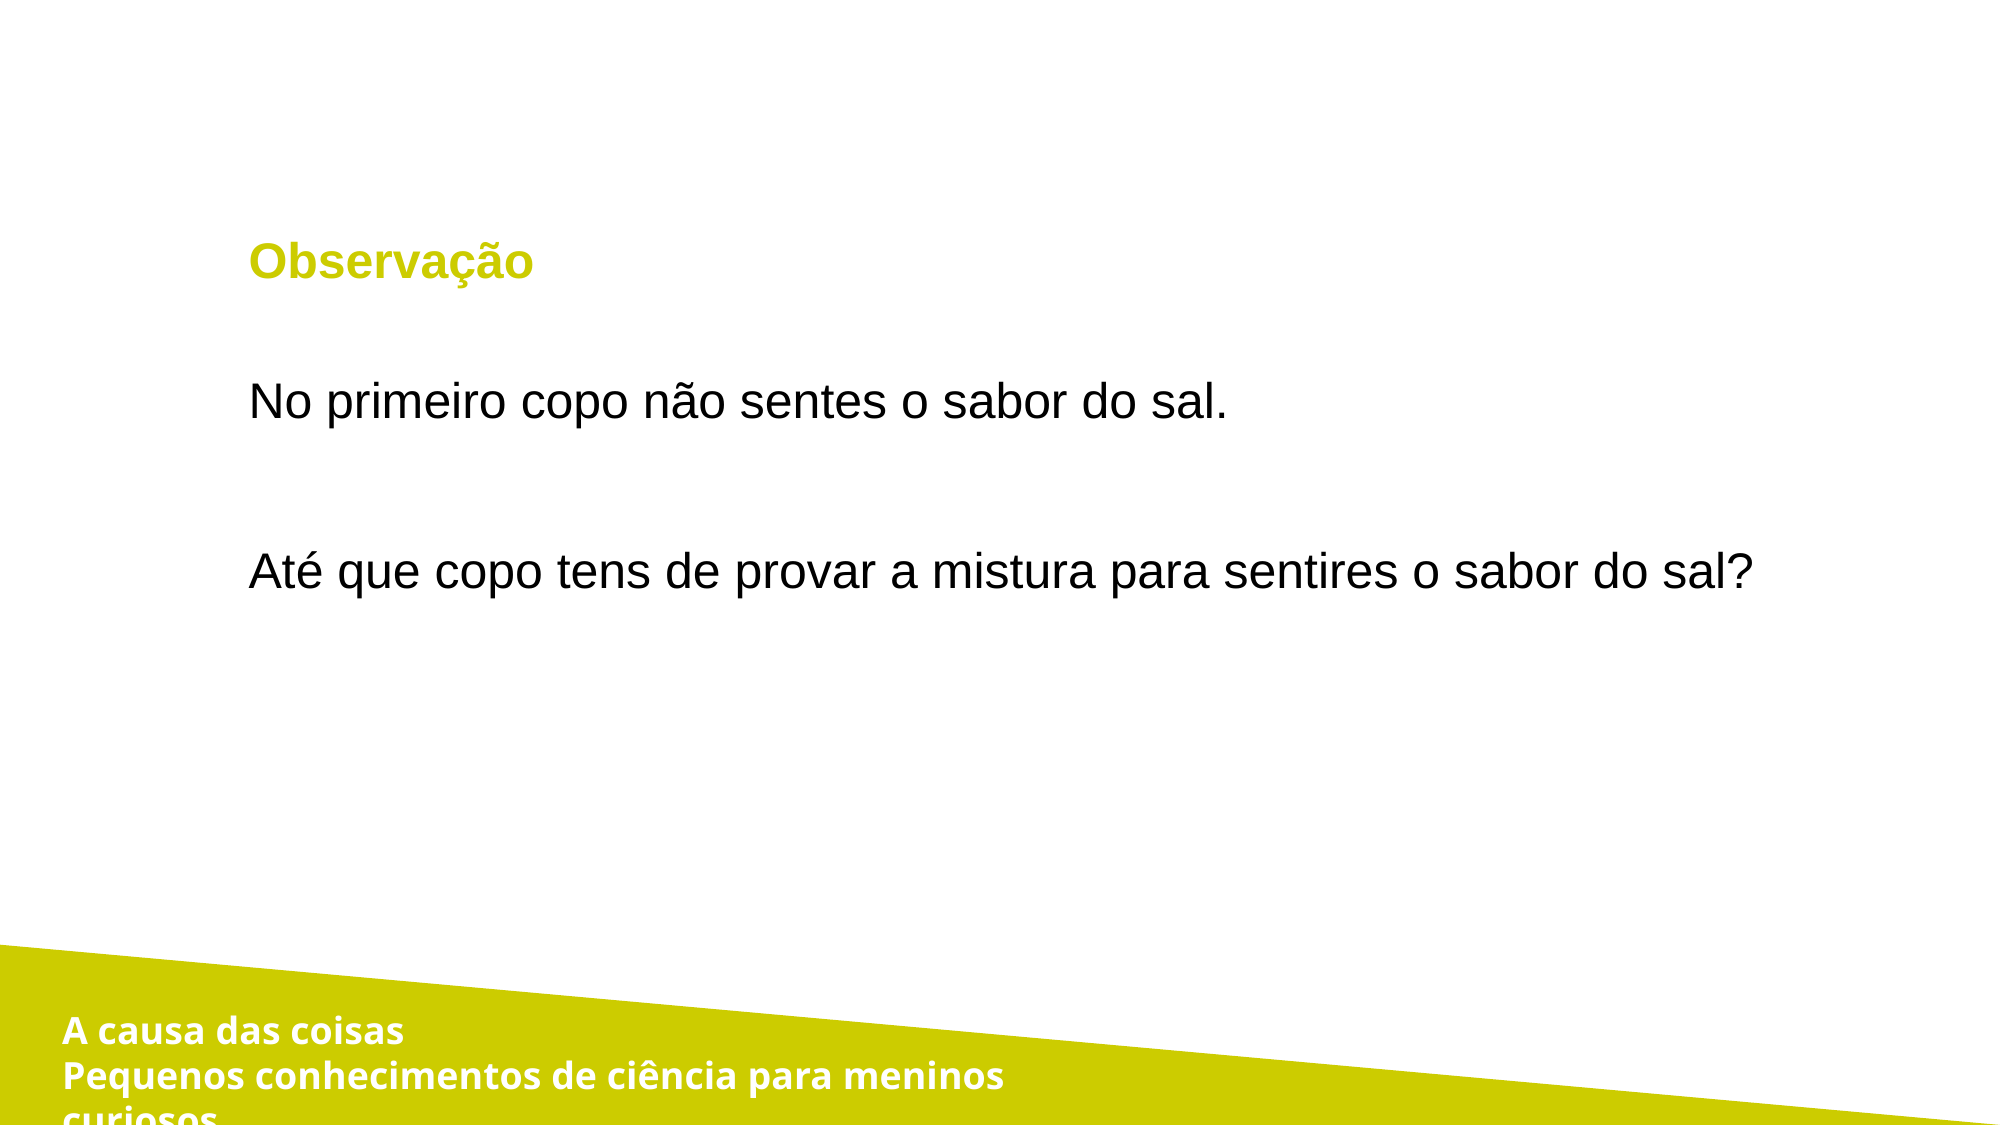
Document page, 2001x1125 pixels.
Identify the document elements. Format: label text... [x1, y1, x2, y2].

text_box [0, 943, 615, 1125]
text_box A causa das coisas Pequenos conhecimentos de ciência para meninos curiosos [47, 999, 1085, 1125]
text_box [1085, 1041, 2000, 1125]
text_box Observação No primeiro copo não sentes o sabor do sal. Até que copo tens de provar a mistura para sentires o sabor do sal? [233, 136, 1783, 607]
